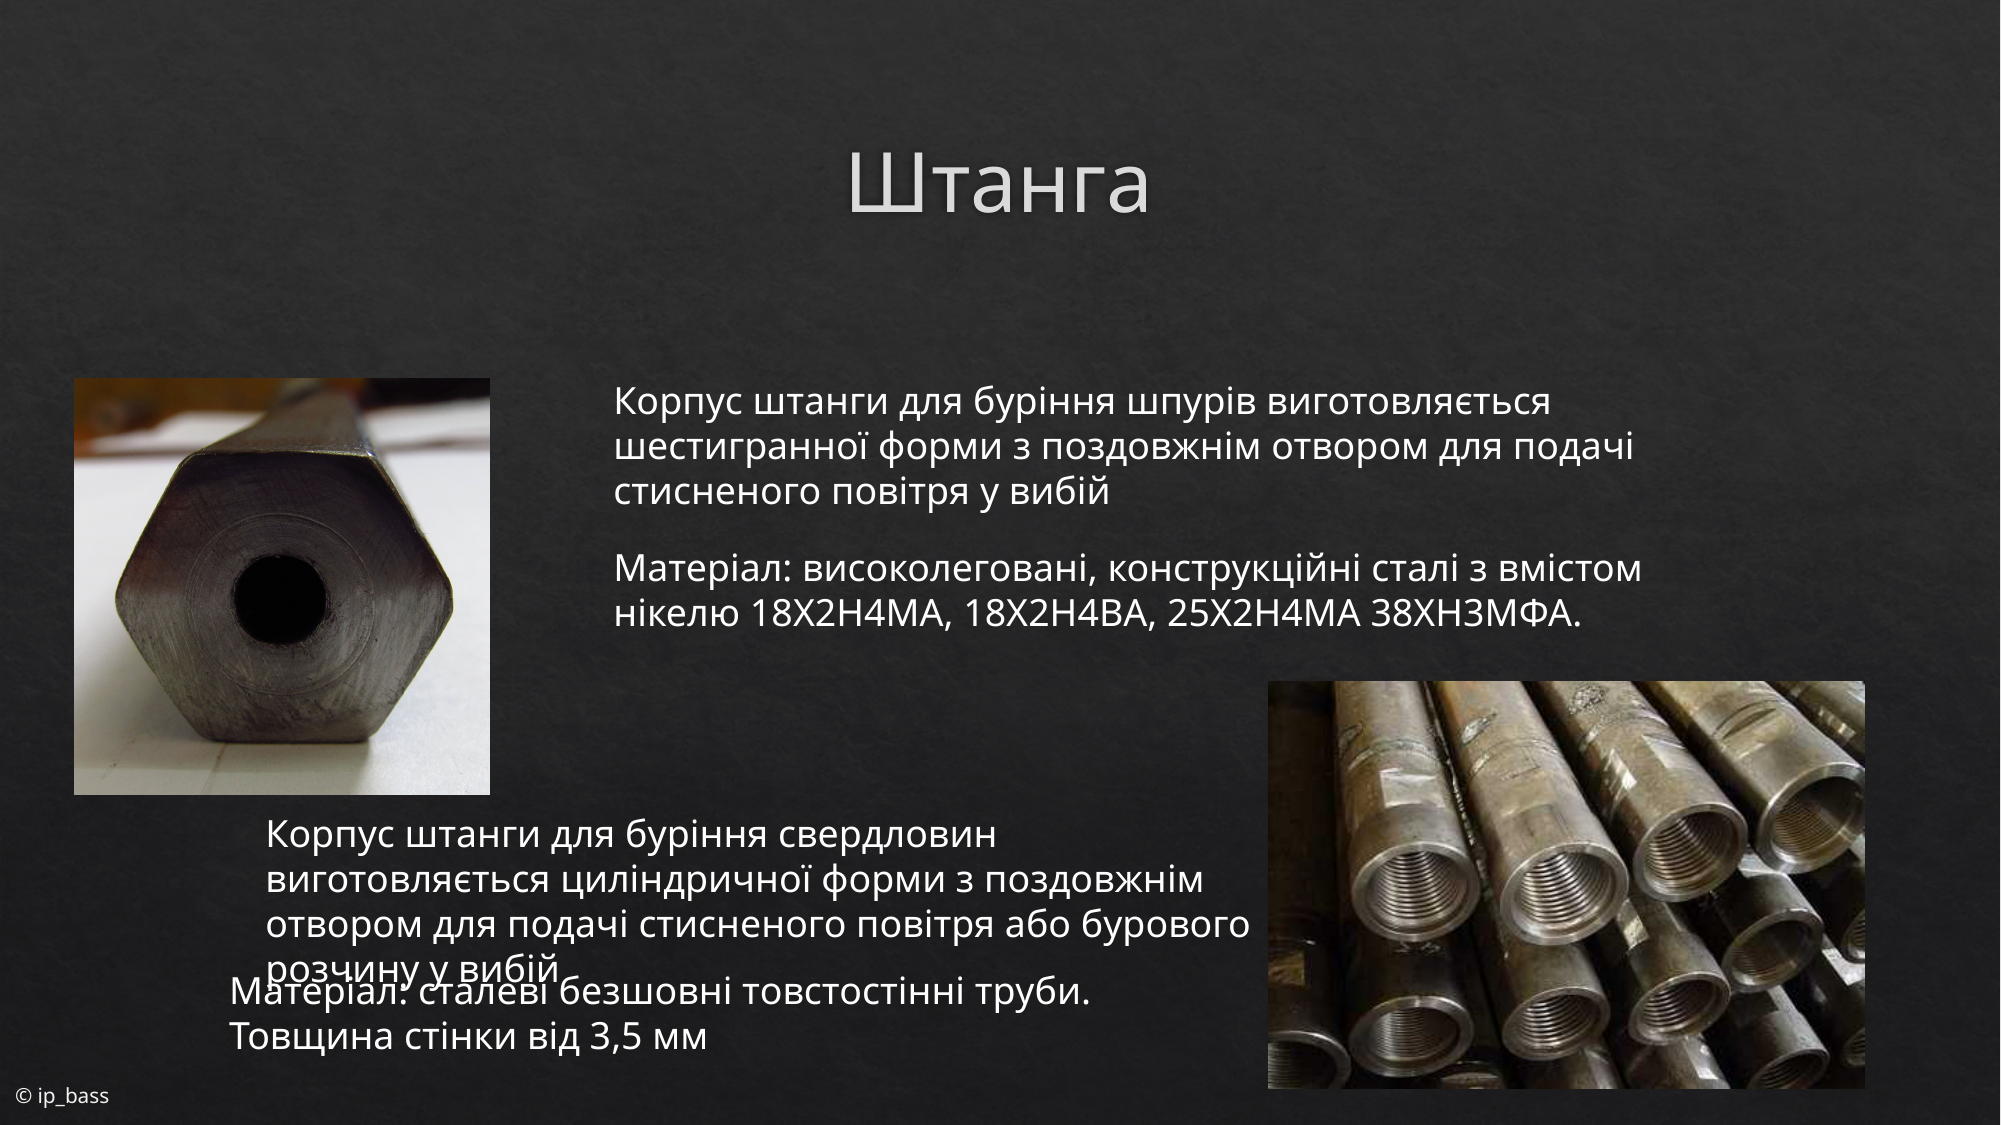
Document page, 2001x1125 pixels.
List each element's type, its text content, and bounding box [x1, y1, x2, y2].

text_box Корпус штанги для буріння шпурів виготовляється шестигранної форми з поздовжнім отвором для подачі стисненого повітря у вибій [598, 369, 1689, 520]
text_box Корпус штанги для буріння свердловин виготовляється циліндричної форми з поздовжнім отвором для подачі стисненого повітря або бурового розчину у вибій [250, 803, 1260, 959]
title Штанга [149, 99, 1849, 260]
picture [73, 378, 491, 795]
picture [1267, 681, 1865, 1089]
footer © ip_bass [0, 1065, 1128, 1125]
text_box Матеріал: сталеві безшовні товстостінні труби. Товщина стінки від 3,5 мм [214, 959, 1260, 1065]
text_box Матеріал: високолеговані, конструкційні сталі з вмістом нікелю 18Х2Н4МА, 18Х2Н4ВА, 25Х2Н4МА 38ХН3МФА. [598, 536, 1689, 642]
